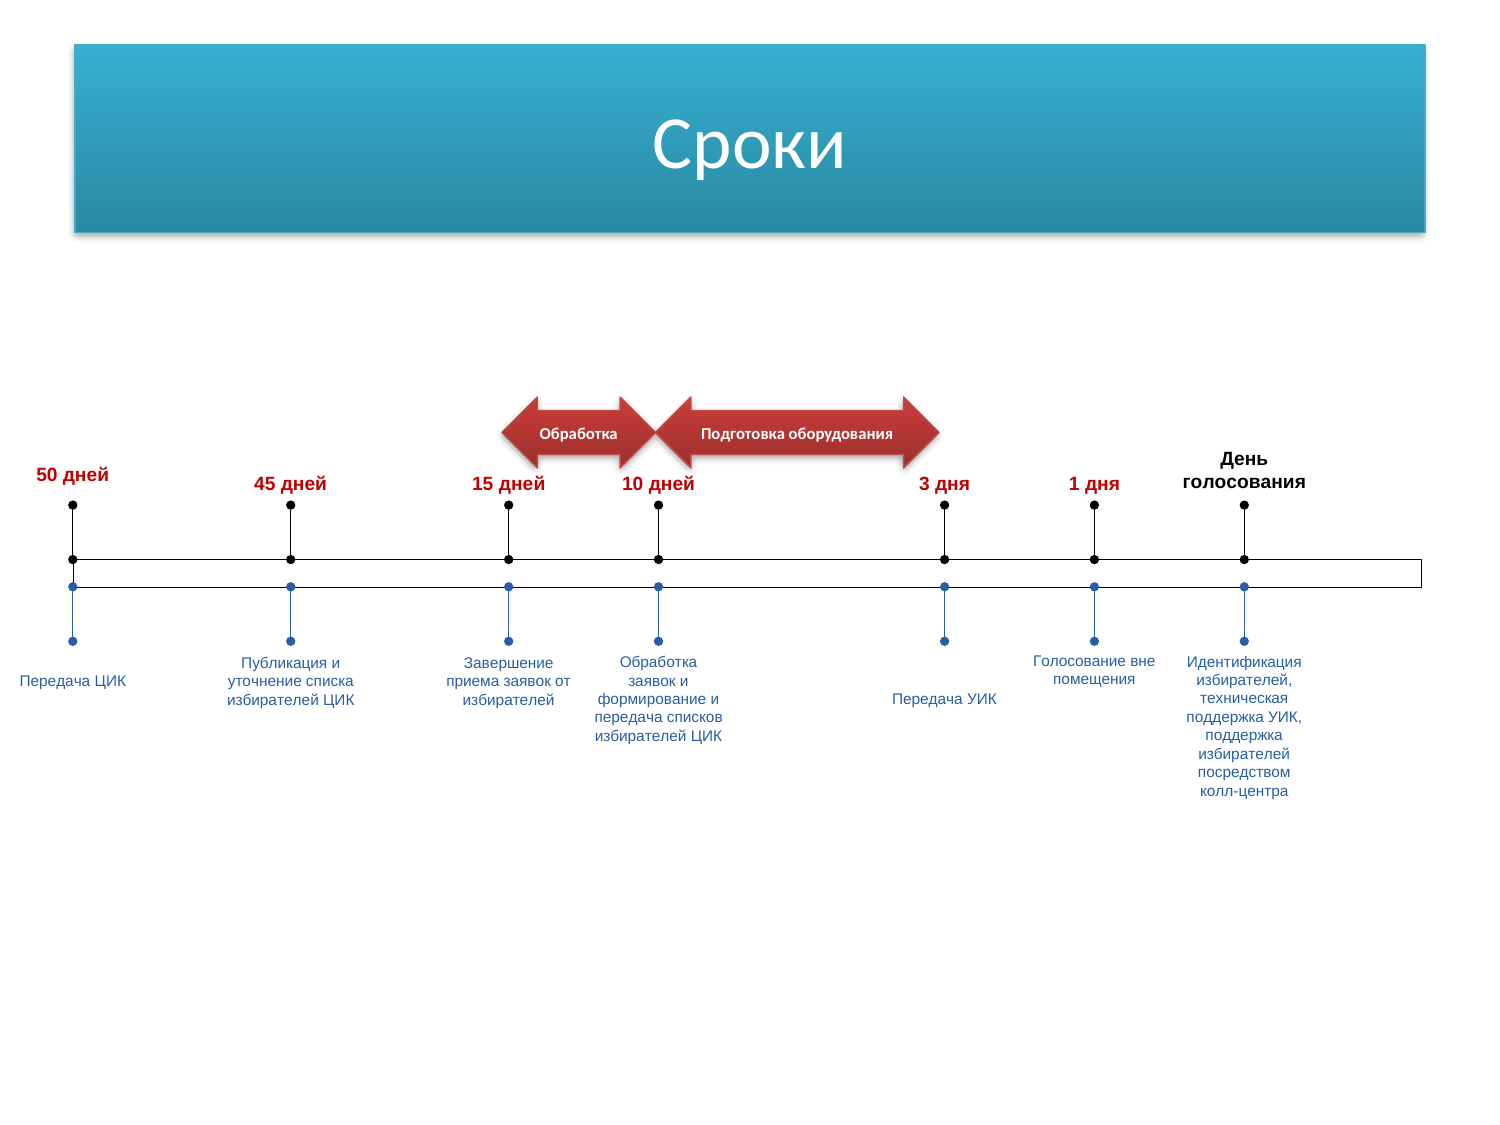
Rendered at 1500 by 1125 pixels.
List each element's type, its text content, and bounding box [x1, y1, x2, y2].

title Сроки [74, 44, 1426, 233]
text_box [1, 420, 1500, 816]
text_box Обработка [514, 396, 644, 419]
text_box Подготовка оборудования [667, 396, 927, 419]
